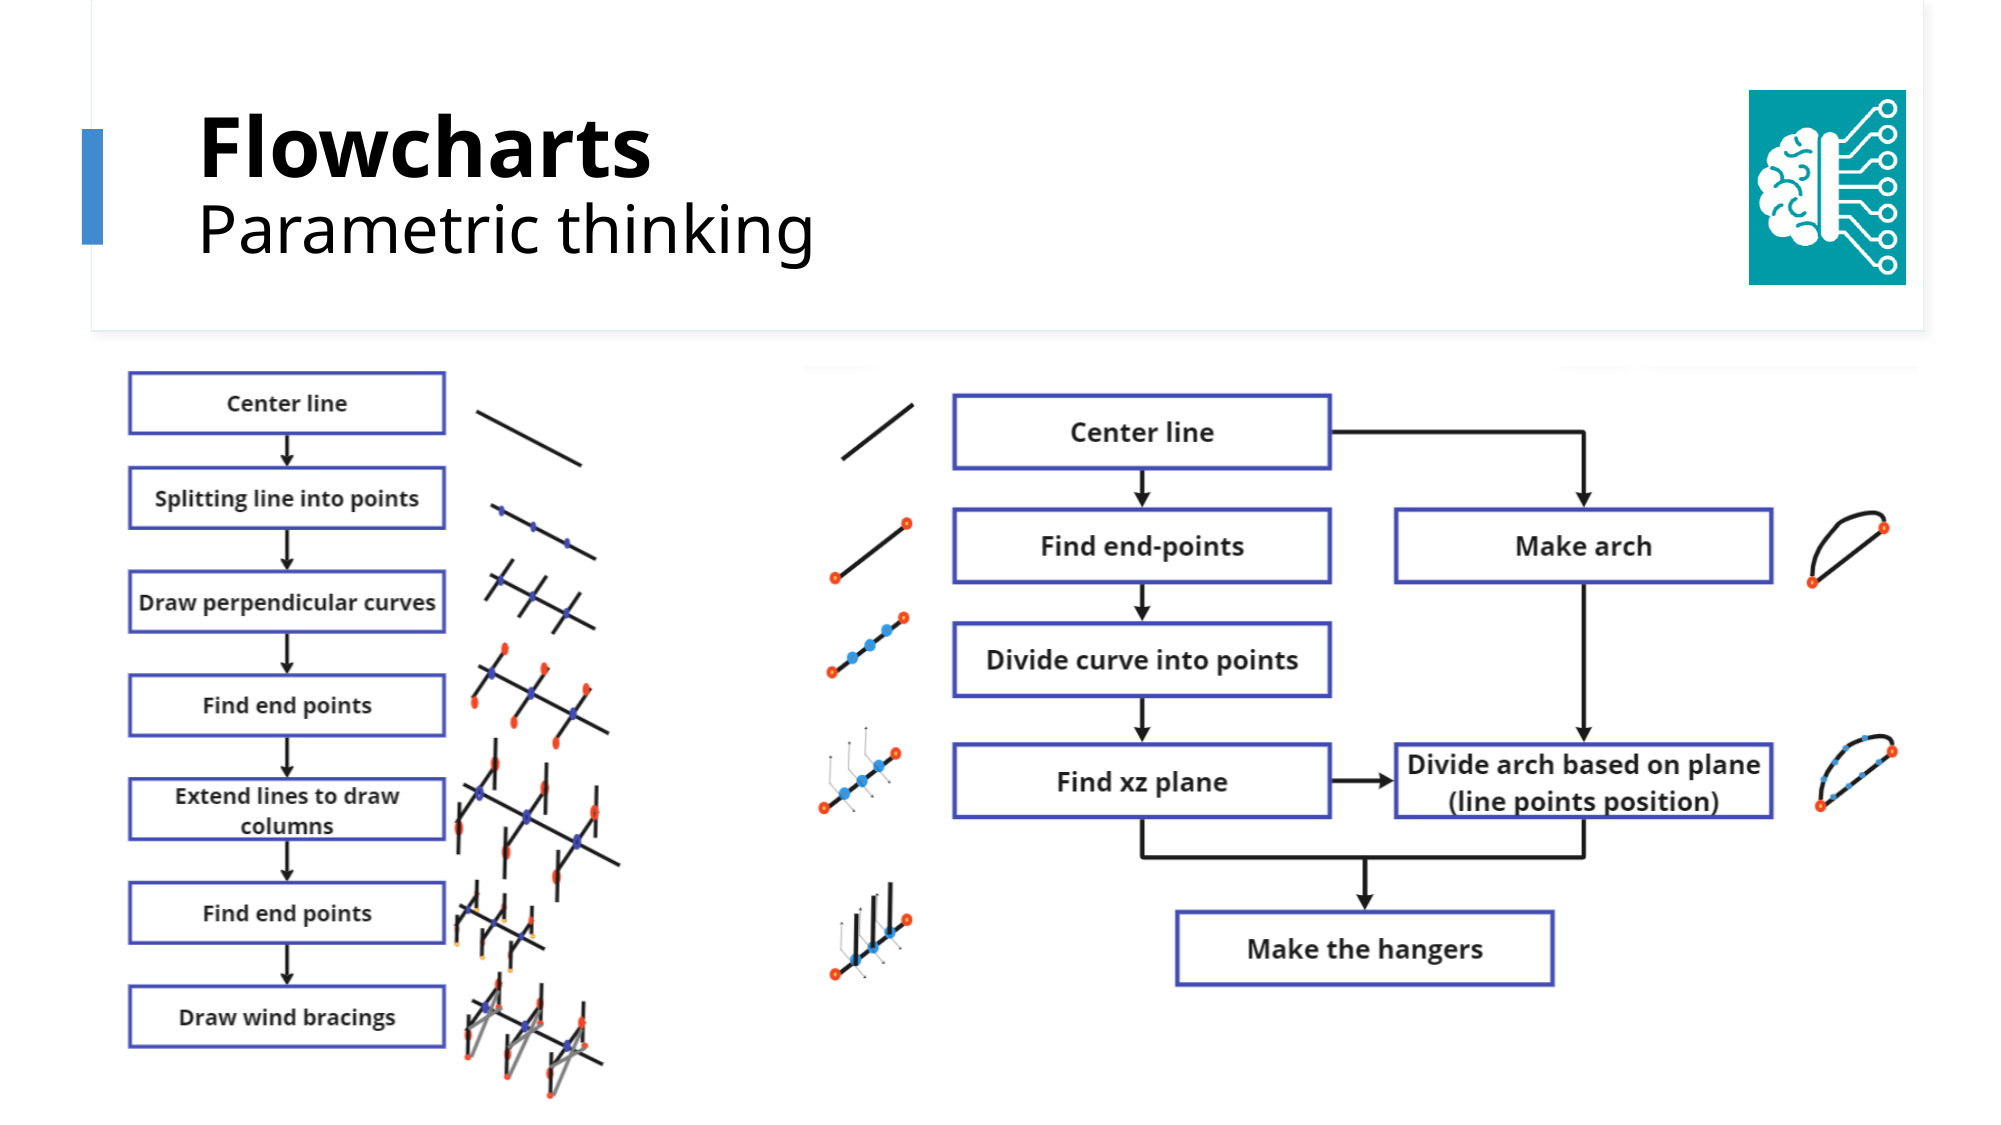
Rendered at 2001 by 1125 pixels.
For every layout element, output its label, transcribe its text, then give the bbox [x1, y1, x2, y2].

title Flowcharts Parametric thinking [183, 90, 1749, 284]
picture [804, 366, 1917, 1014]
picture [106, 350, 647, 1125]
picture [1749, 90, 1906, 285]
